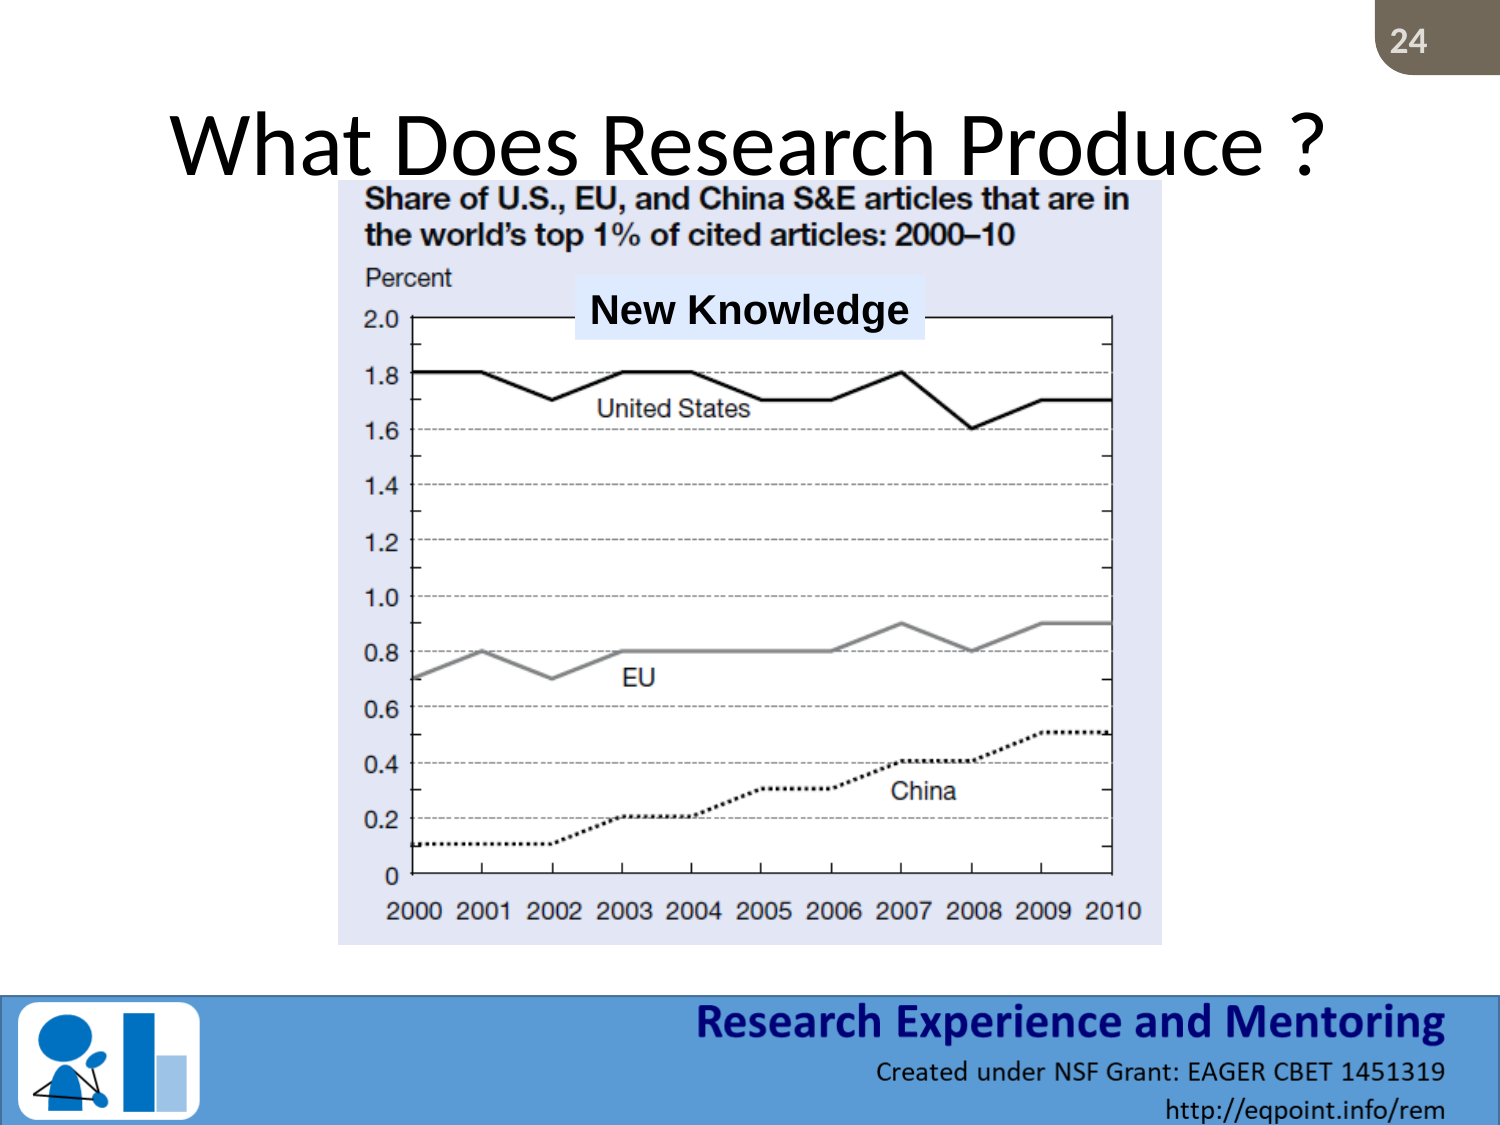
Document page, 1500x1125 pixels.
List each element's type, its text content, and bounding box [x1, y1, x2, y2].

picture [0, 974, 1500, 1125]
title What Does Research Produce ? [75, 45, 1425, 233]
picture [338, 180, 1162, 945]
